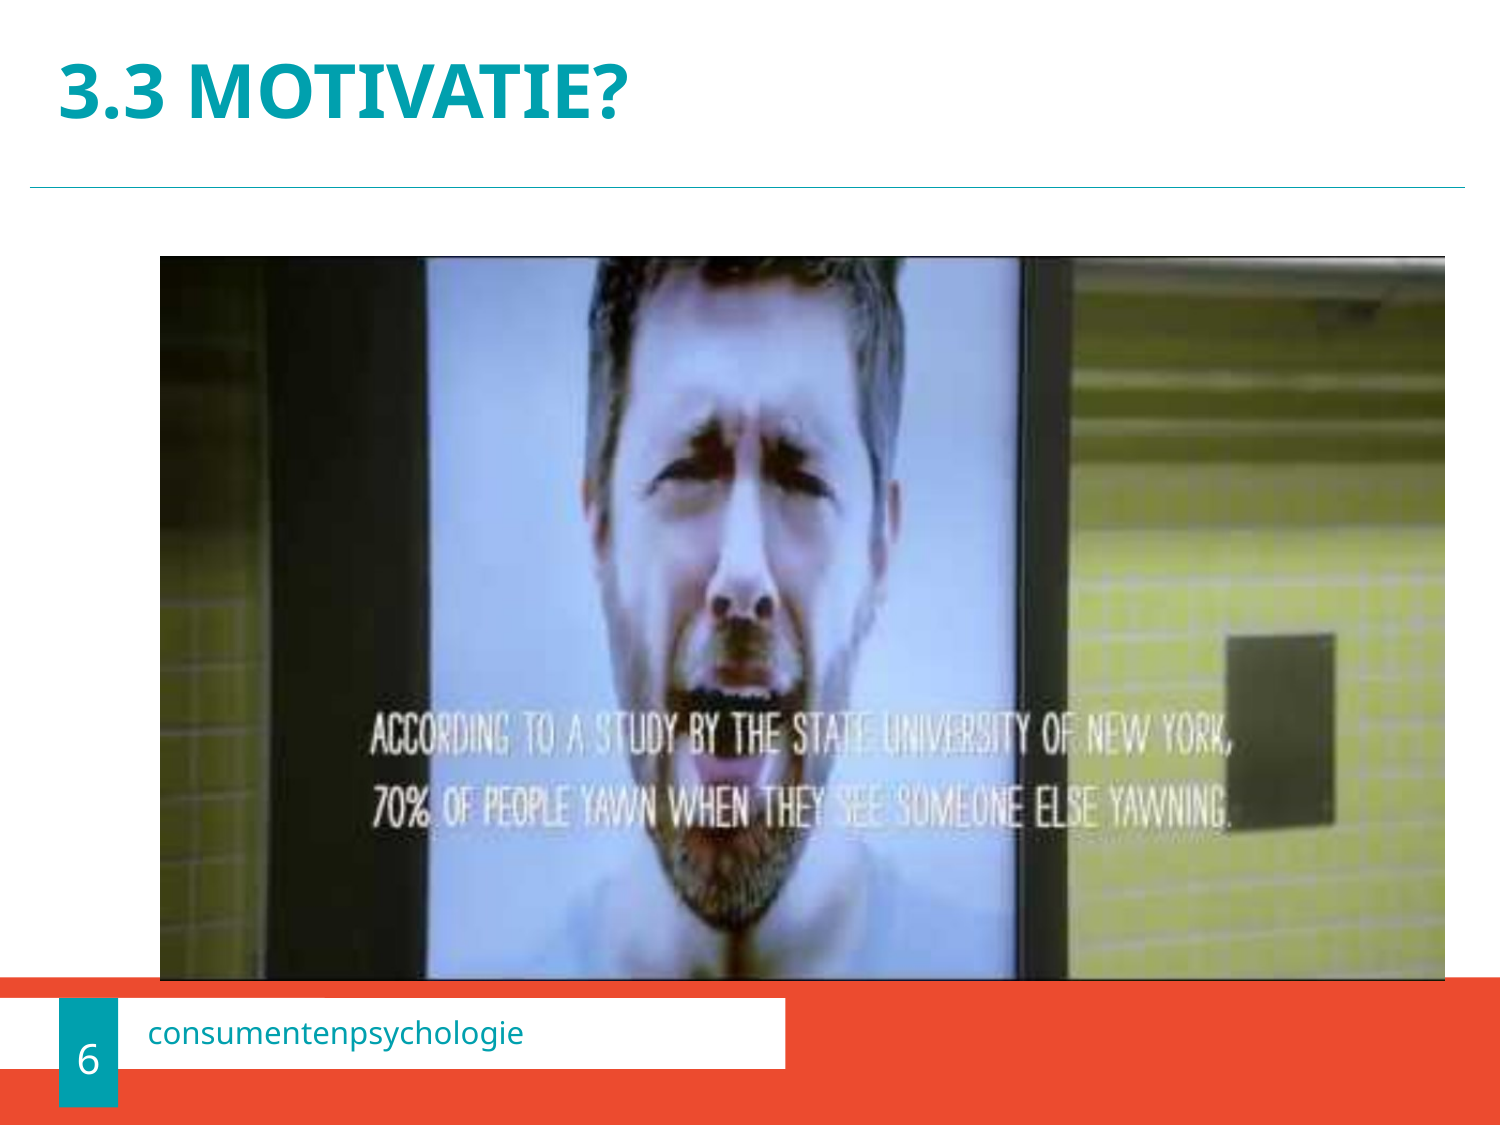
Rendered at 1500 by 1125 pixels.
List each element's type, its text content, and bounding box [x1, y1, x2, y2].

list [159, 255, 1446, 982]
slide_number 6 [59, 998, 119, 1108]
footer consumentenpsychologie [123, 998, 786, 1069]
title 3.3 MOTIVATIE? [0, 0, 1500, 188]
